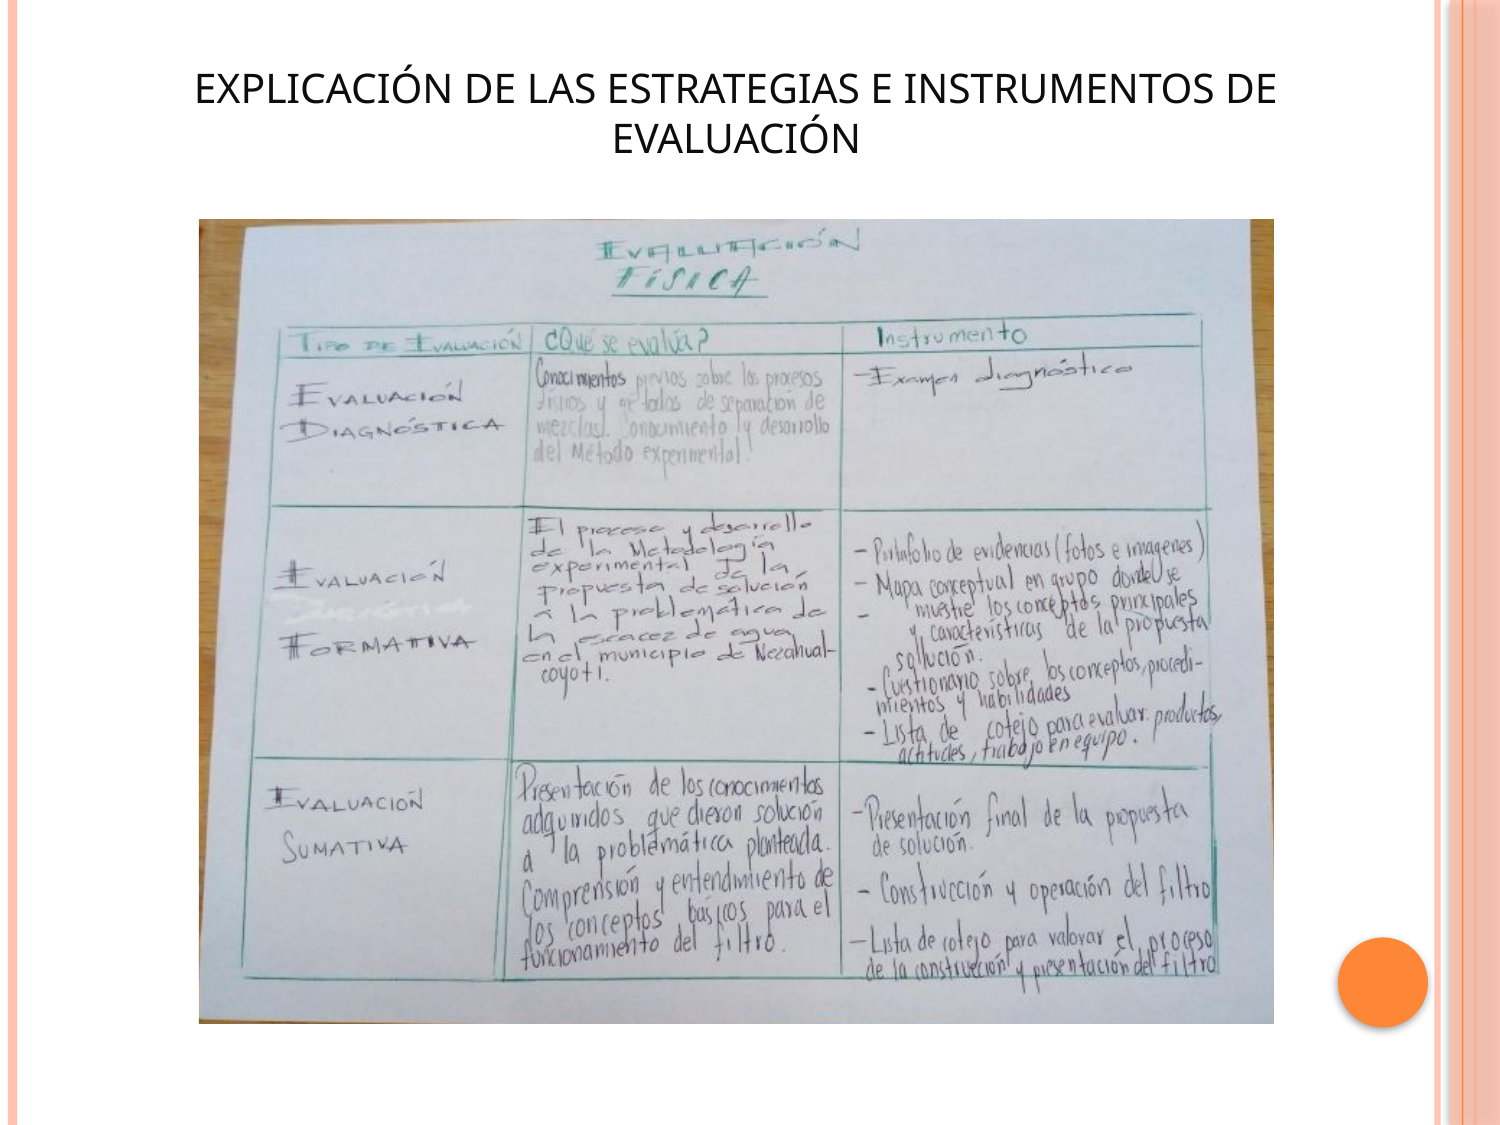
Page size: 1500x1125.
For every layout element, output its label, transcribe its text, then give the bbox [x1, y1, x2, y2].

title EXPLICACIÓN DE LAS ESTRATEGIAS E INSTRUMENTOS DE EVALUACIÓN [123, 54, 1349, 243]
picture [198, 219, 1275, 1024]
